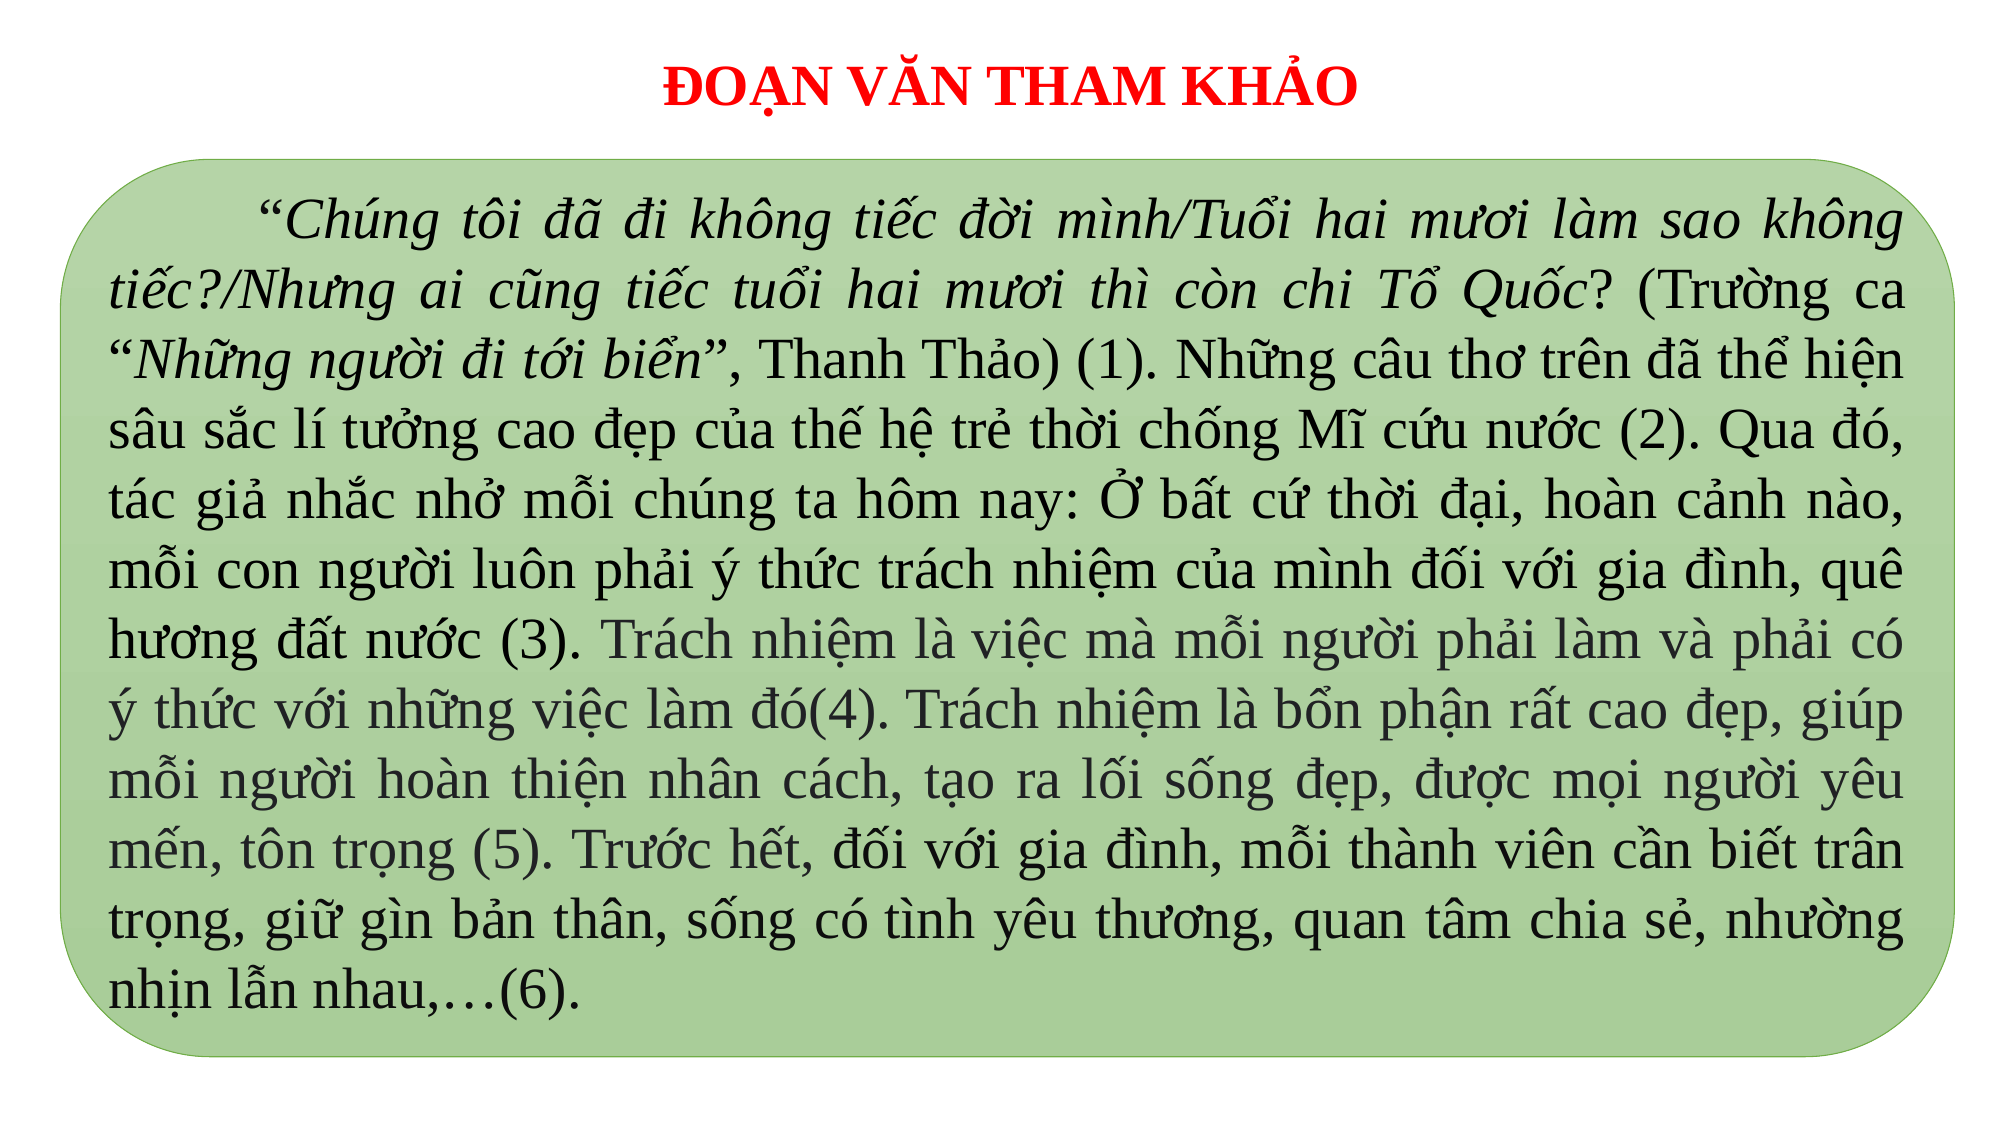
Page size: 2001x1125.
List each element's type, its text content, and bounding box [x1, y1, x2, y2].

text_box [120, 1028, 1894, 1058]
text_box “Chúng tôi đã đi không tiếc đời mình/Tuổi hai mươi làm sao không tiếc?/Nhưng ai cũng tiếc tuổi hai mươi thì còn chi Tổ Quốc? (Trường ca “Những người đi tới biển”, Thanh Thảo) (1). Những câu thơ trên đã thể hiện sâu sắc lí tưởng cao đẹp của thế hệ trẻ thời chống Mĩ cứu nước (2). Qua đó, tác giả nhắc nhở mỗi chúng ta hôm nay: Ở bất cứ thời đại, hoàn cảnh nào, mỗi con người luôn phải ý thức trách nhiệm của mình đối với gia đình, quê hương đất nước (3). Trách nhiệm là việc mà mỗi người phải làm và phải có ý thức với những việc làm đó(4). Trách nhiệm là bổn phận rất cao đẹp, giúp mỗi người hoàn thiện nhân cách, tạo ra lối sống đẹp, được mọi người yêu mến, tôn trọng (5). Trước hết, đối với gia đình, mỗi thành viên cần biết trân trọng, giữ gìn bản thân, sống có tình yêu thương, quan tâm chia sẻ, nhường nhịn lẫn nhau,…(6). [94, 172, 1921, 1028]
text_box [1921, 213, 1955, 1003]
text_box [59, 213, 94, 1003]
text_box [148, 158, 1867, 172]
text_box ĐOẠN VĂN THAM KHẢO [647, 39, 1375, 125]
